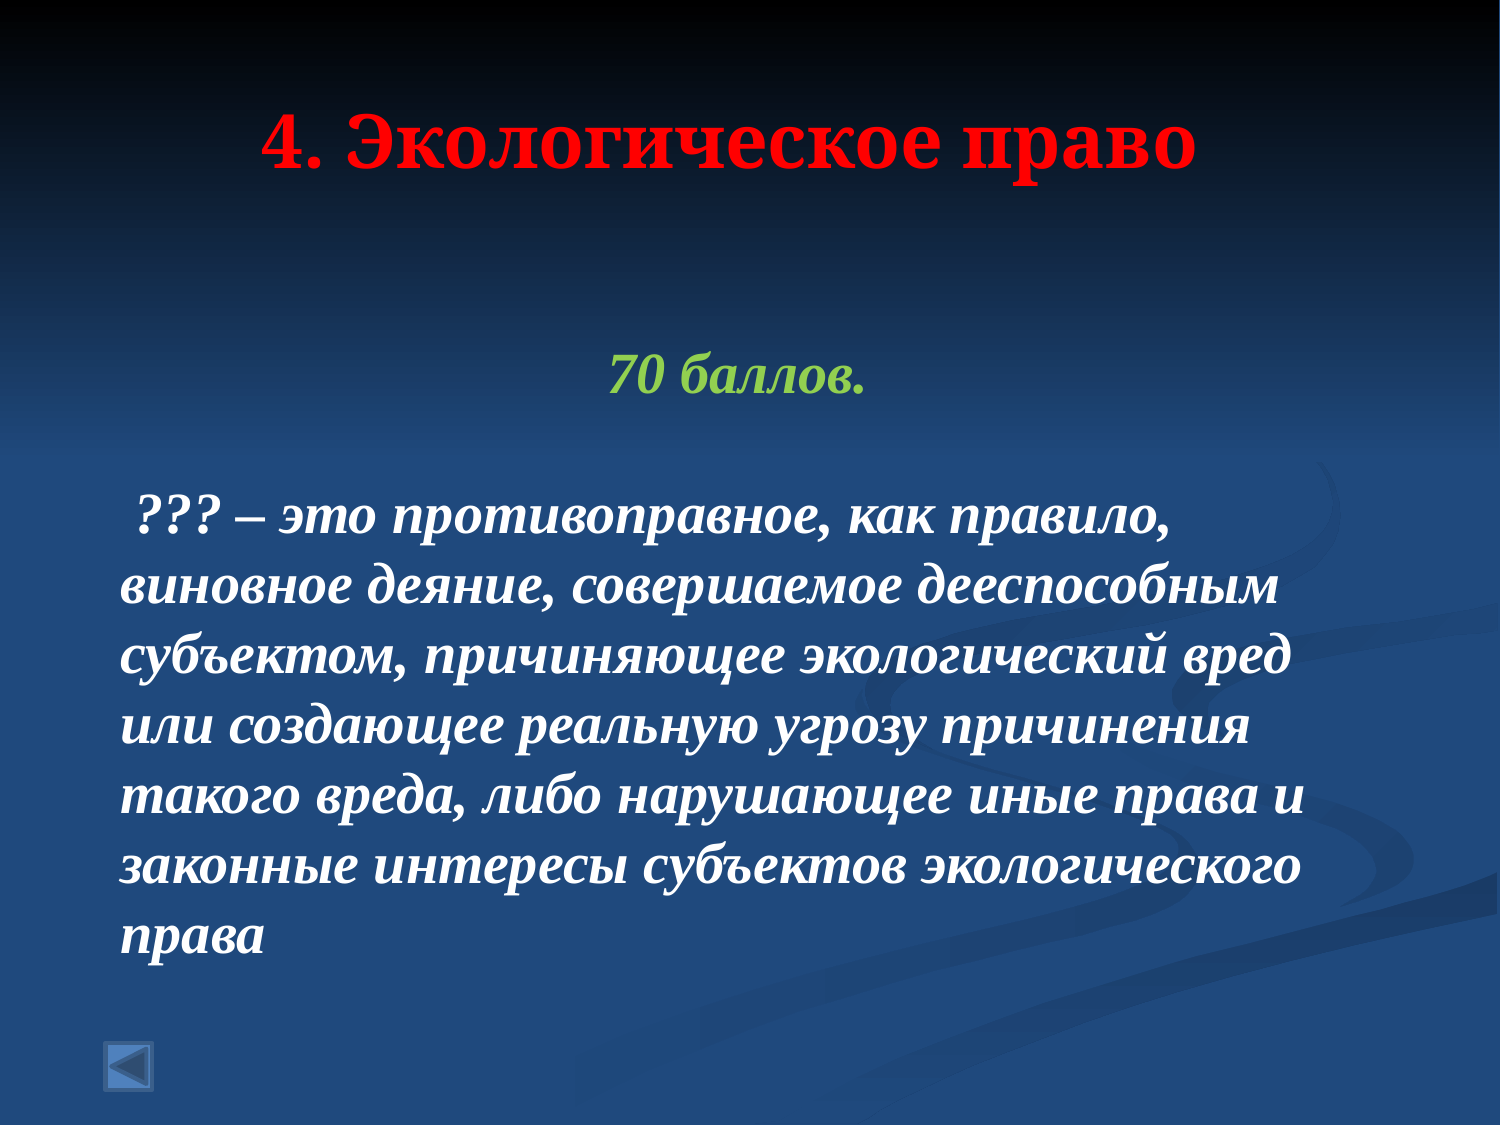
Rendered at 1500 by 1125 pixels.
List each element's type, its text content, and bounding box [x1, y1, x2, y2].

title 4. Экологическое право [74, 44, 1426, 233]
text_box [103, 1041, 154, 1092]
text_box 70 баллов. ??? – это противоправное, как правило, виновное деяние, совершаемое дееспособным субъектом, причиняющее экологический вред или создающее реальную угрозу причинения такого вреда, либо нарушающее иные права и законные интересы субъектов экологического права [105, 328, 1372, 1125]
